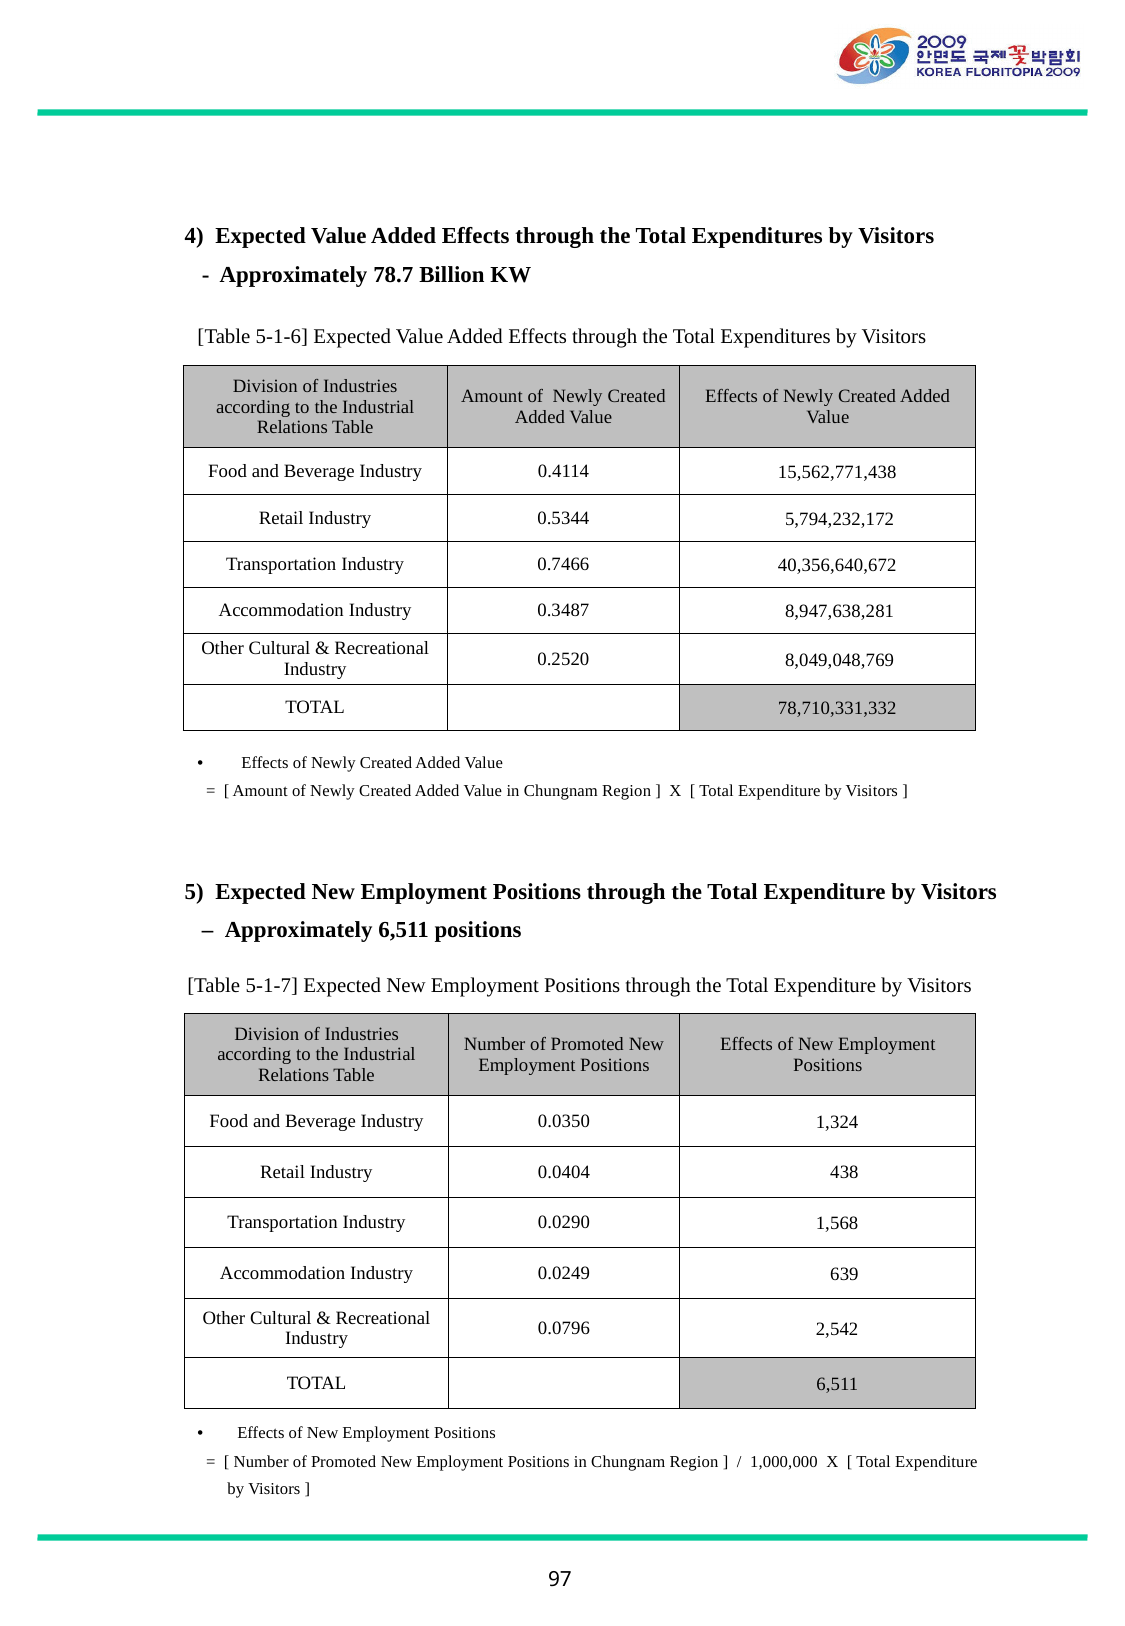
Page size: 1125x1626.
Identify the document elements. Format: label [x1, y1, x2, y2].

text_box [182, 304, 974, 355]
table_cell [680, 634, 975, 684]
table_header [449, 1014, 679, 1095]
table_cell [185, 1248, 448, 1298]
table_cell [449, 1358, 679, 1407]
table_cell [184, 685, 447, 730]
table_cell [184, 542, 447, 587]
table_cell [680, 1147, 975, 1197]
table_cell [184, 495, 447, 541]
table_cell [680, 1096, 975, 1146]
table_cell [449, 1096, 679, 1146]
table_cell [184, 588, 447, 633]
table_header [680, 1014, 975, 1095]
table_cell [449, 1248, 679, 1298]
table_cell [185, 1358, 448, 1407]
table_cell [448, 685, 679, 730]
table_cell [680, 588, 975, 633]
table_cell [448, 495, 679, 541]
table_cell [680, 1198, 975, 1247]
table_cell [449, 1299, 679, 1357]
table_cell [449, 1198, 679, 1247]
table_cell [680, 1358, 975, 1407]
slide_number [502, 1558, 587, 1622]
table_cell [680, 1299, 975, 1357]
table_header [448, 366, 679, 447]
table_cell [449, 1147, 679, 1197]
table_cell [448, 588, 679, 633]
table_cell [448, 634, 679, 684]
table_cell [680, 685, 975, 730]
table_cell [185, 1198, 448, 1247]
text_box [184, 865, 1002, 943]
text_box [182, 1407, 998, 1448]
text_box [182, 737, 974, 778]
table_cell [185, 1299, 448, 1357]
table_cell [680, 448, 975, 494]
table_cell [184, 634, 447, 684]
table_cell [448, 542, 679, 587]
table_cell [184, 448, 447, 494]
text_box [184, 210, 1002, 288]
table_cell [448, 448, 679, 494]
table_header [184, 366, 447, 447]
table_cell [680, 495, 975, 541]
table_header [680, 366, 975, 447]
text_box [172, 954, 1002, 1004]
table_cell [185, 1096, 448, 1146]
table_header [185, 1014, 448, 1095]
table_cell [185, 1147, 448, 1197]
table_cell [680, 542, 975, 587]
picture [834, 24, 1084, 89]
table_cell [680, 1248, 975, 1298]
